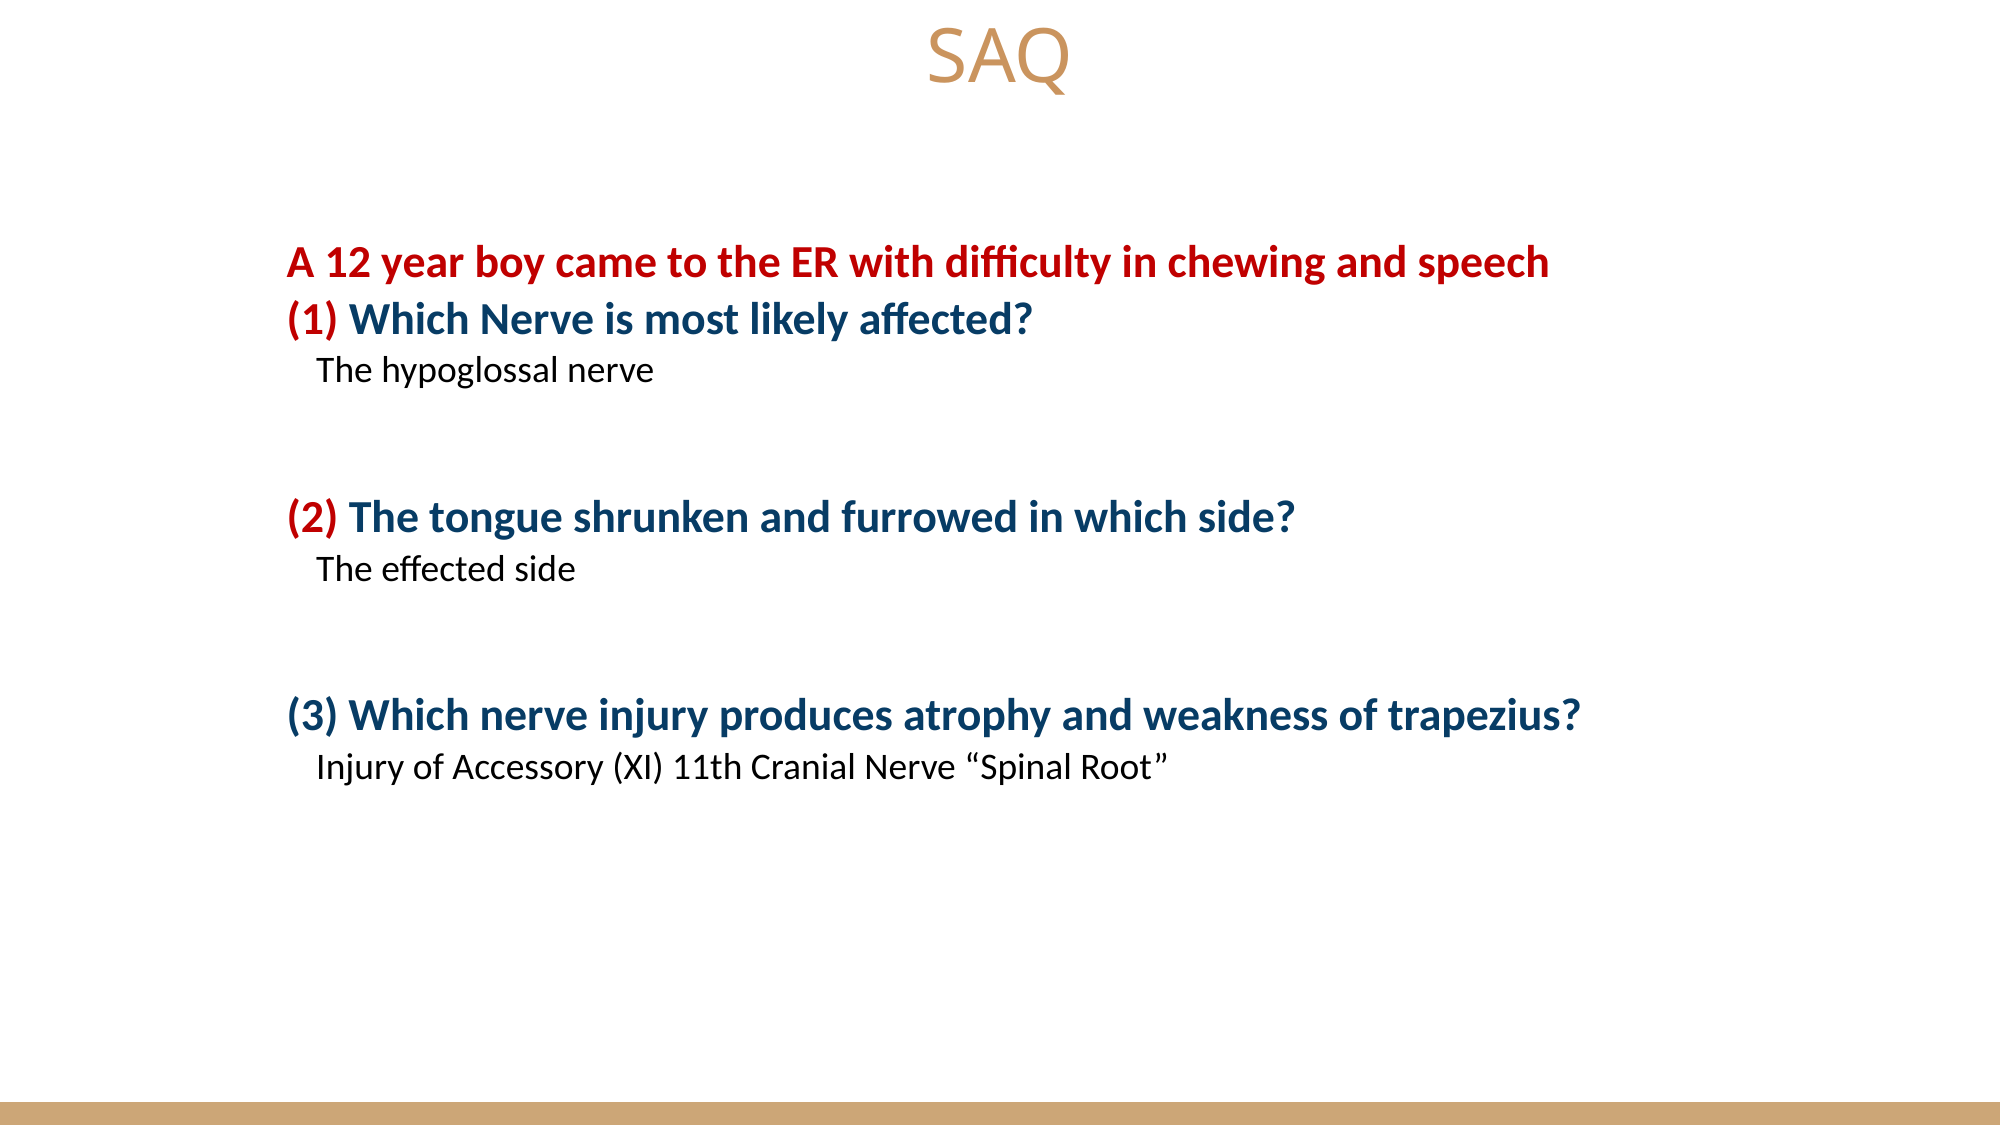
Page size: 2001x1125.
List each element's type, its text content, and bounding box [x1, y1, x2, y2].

text_box A 12 year boy came to the ER with difficulty in chewing and speech (1) Which Nerve is most likely affected? The hypoglossal nerve (2) The tongue shrunken and furrowed in which side? The effected side (3) Which nerve injury produces atrophy and weakness of trapezius? Injury of Accessory (XI) 11th Cranial Nerve “Spinal Root” [271, 73, 1794, 959]
